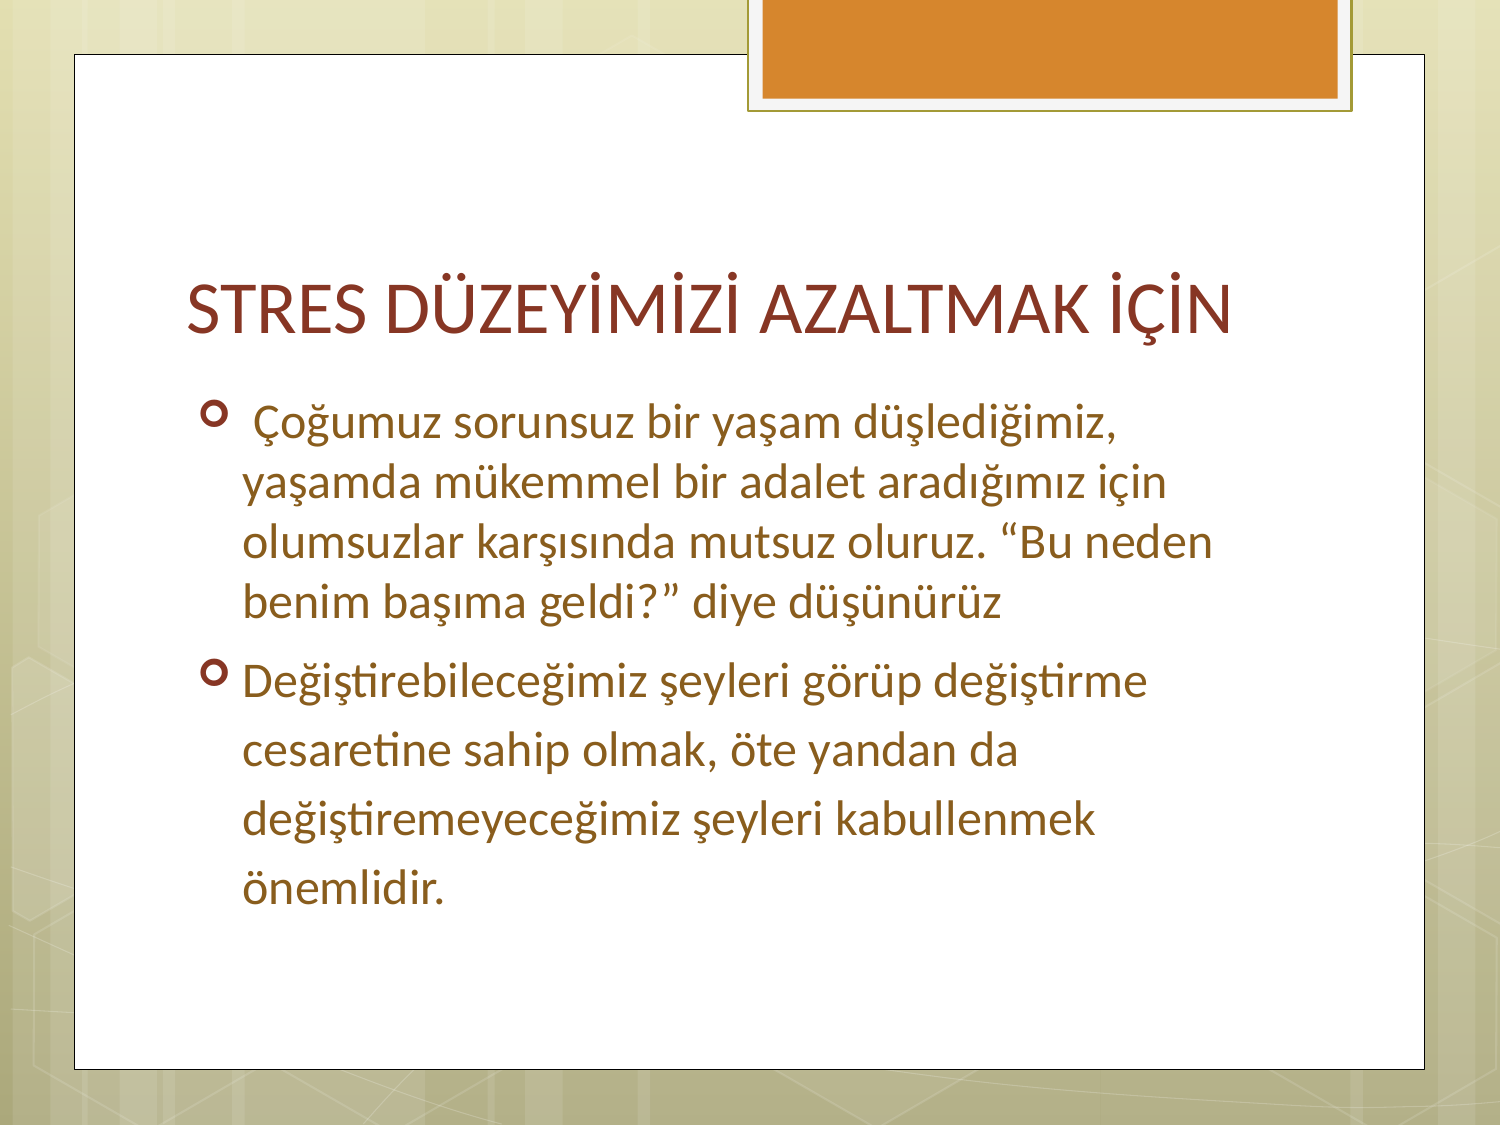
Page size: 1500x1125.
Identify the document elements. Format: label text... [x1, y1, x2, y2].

title STRES DÜZEYİMİZİ AZALTMAK İÇİN [171, 168, 1324, 357]
list Çoğumuz sorunsuz bir yaşam düşlediğimiz, yaşamda mükemmel bir adalet aradığımız için olumsuzlar karşısında mutsuz oluruz. “Bu neden benim başıma geldi?” diye düşünürüz Değiştirebileceğimiz şeyleri görüp değiştirme cesaretine sahip olmak, öte yandan da değiştiremeyeceğimiz şeyleri kabullenmek önemlidir. [171, 381, 1283, 957]
